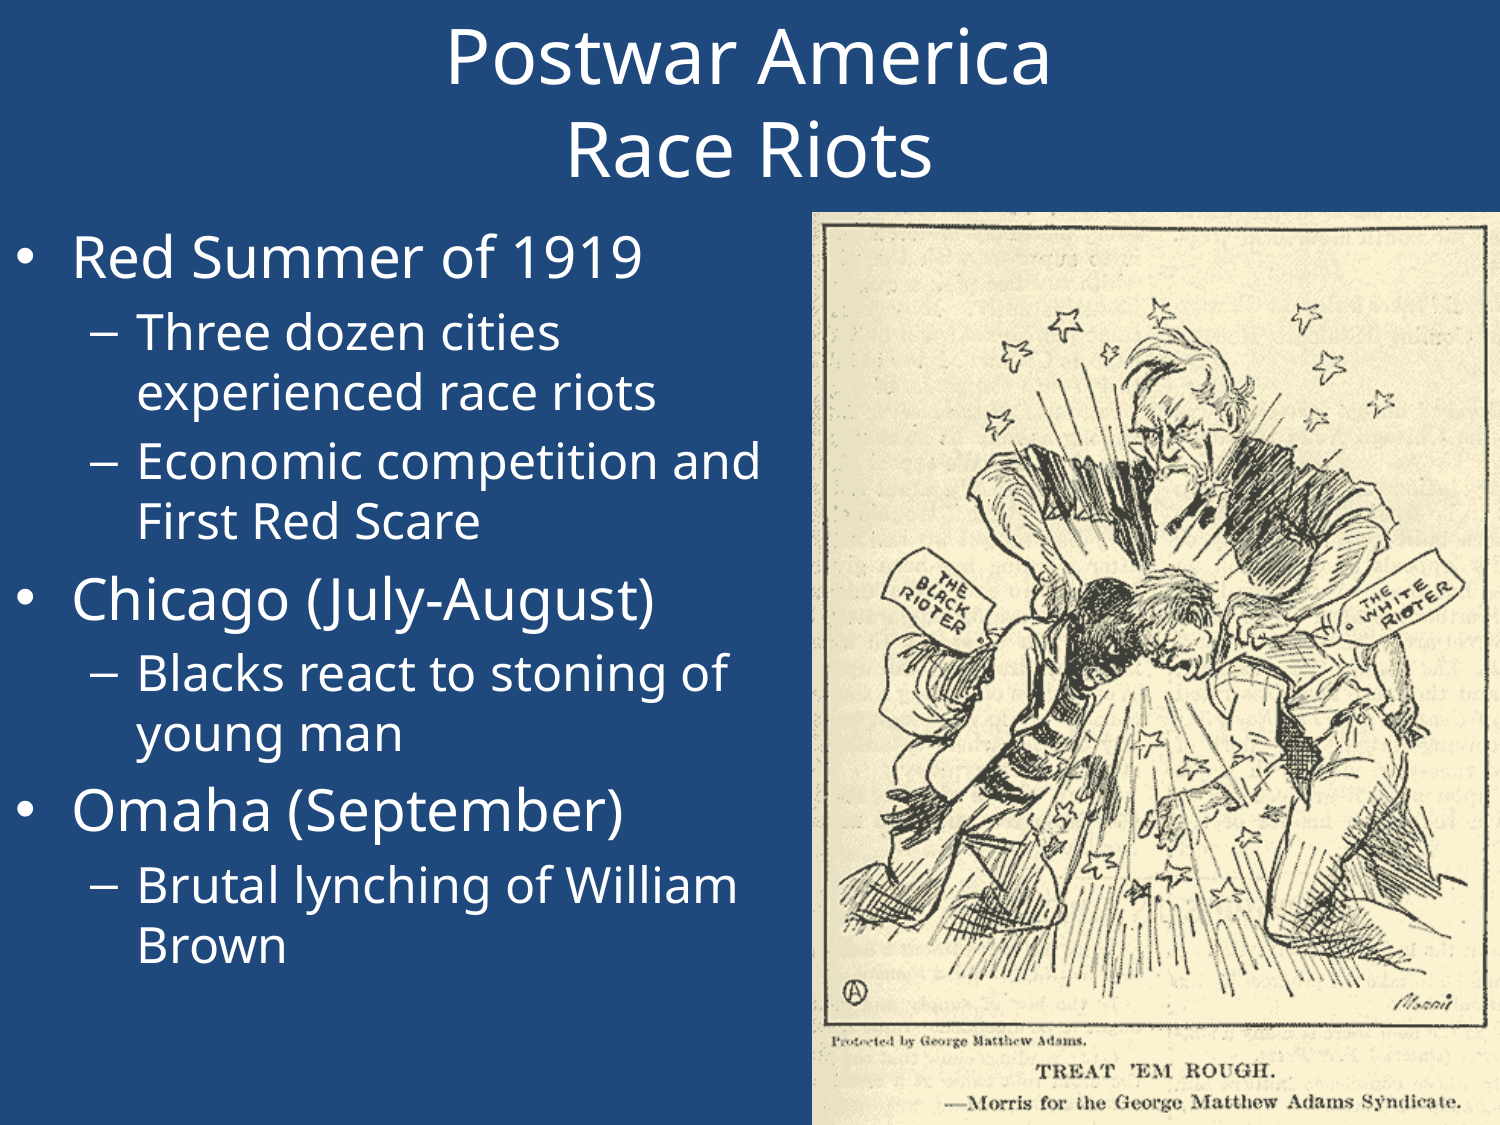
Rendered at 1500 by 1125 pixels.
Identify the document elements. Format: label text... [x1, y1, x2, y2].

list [812, 212, 1500, 1125]
list Red Summer of 1919 Three dozen cities experienced race riots Economic competition and First Red Scare Chicago (July-August) Blacks react to stoning of young man Omaha (September) Brutal lynching of William Brown [0, 212, 810, 1125]
title Postwar America Race Riots [0, 0, 1500, 200]
